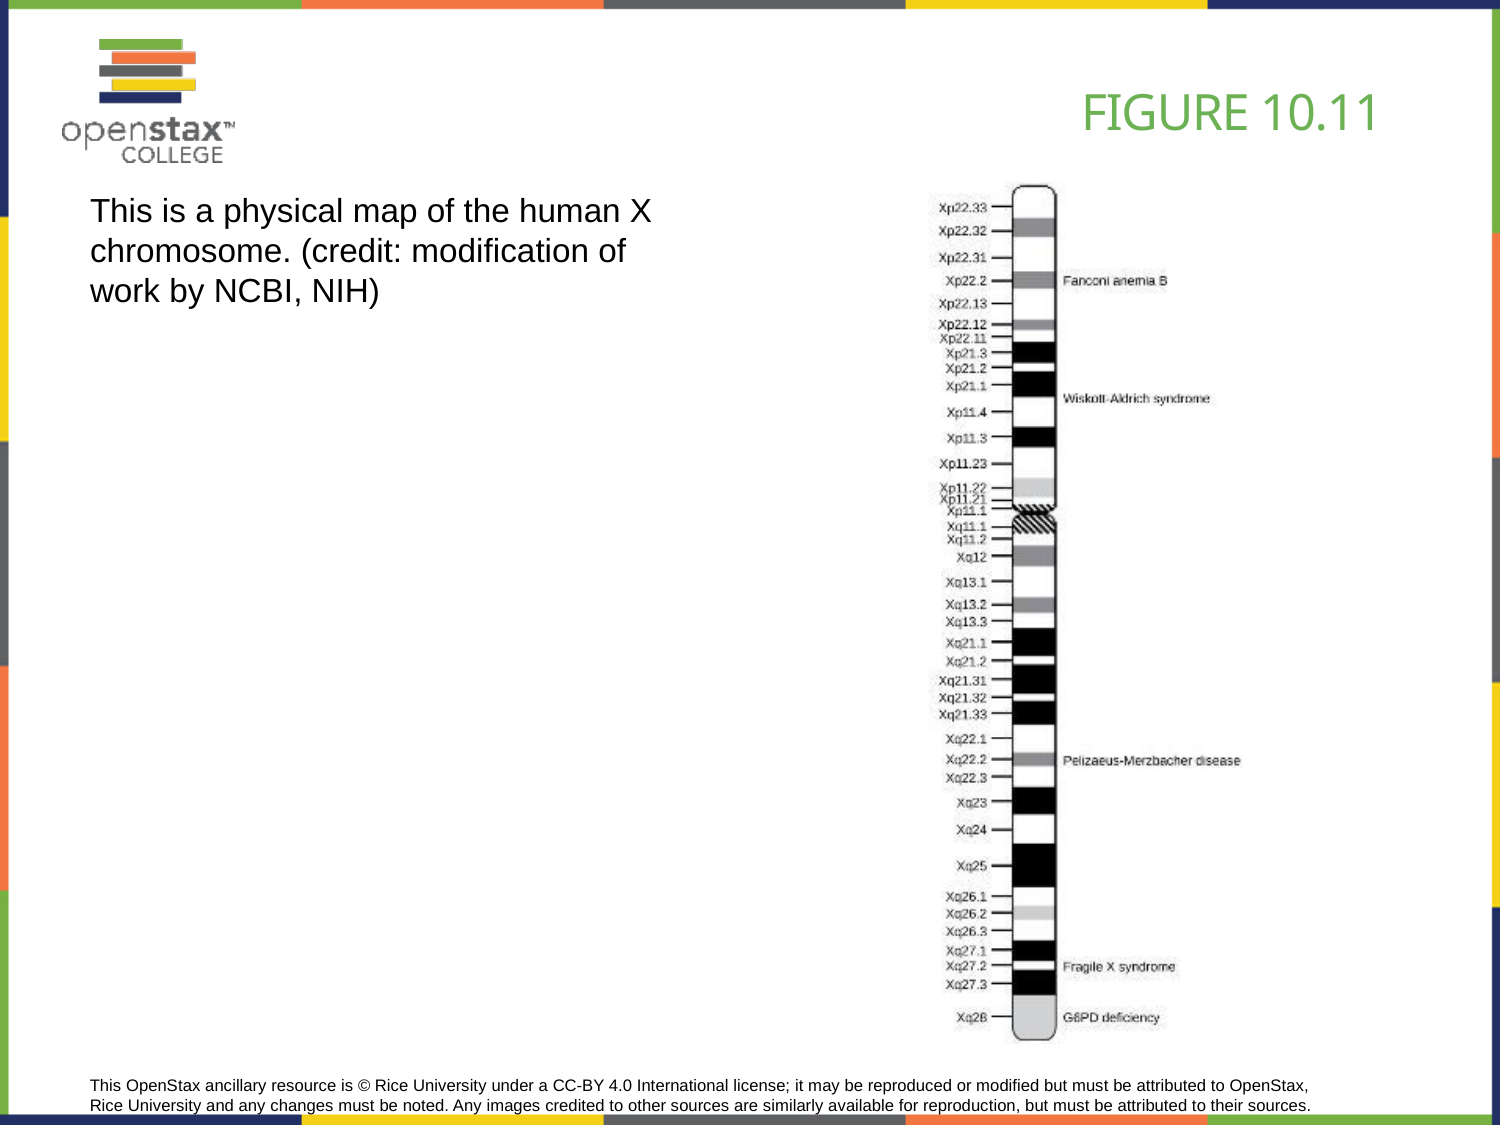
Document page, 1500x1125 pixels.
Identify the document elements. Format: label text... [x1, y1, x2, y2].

picture [0, 0, 1500, 1125]
list This is a physical map of the human X chromosome. (credit: modification of work by NCBI, NIH) [75, 181, 717, 1045]
text_box This OpenStax ancillary resource is © Rice University under a CC-BY 4.0 International license; it may be reproduced or modified but must be attributed to OpenStax, Rice University and any changes must be noted. Any images credited to other sources are similarly available for reproduction, but must be attributed to their sources. [75, 1067, 1336, 1114]
title Figure 10.11 [242, 39, 1398, 148]
